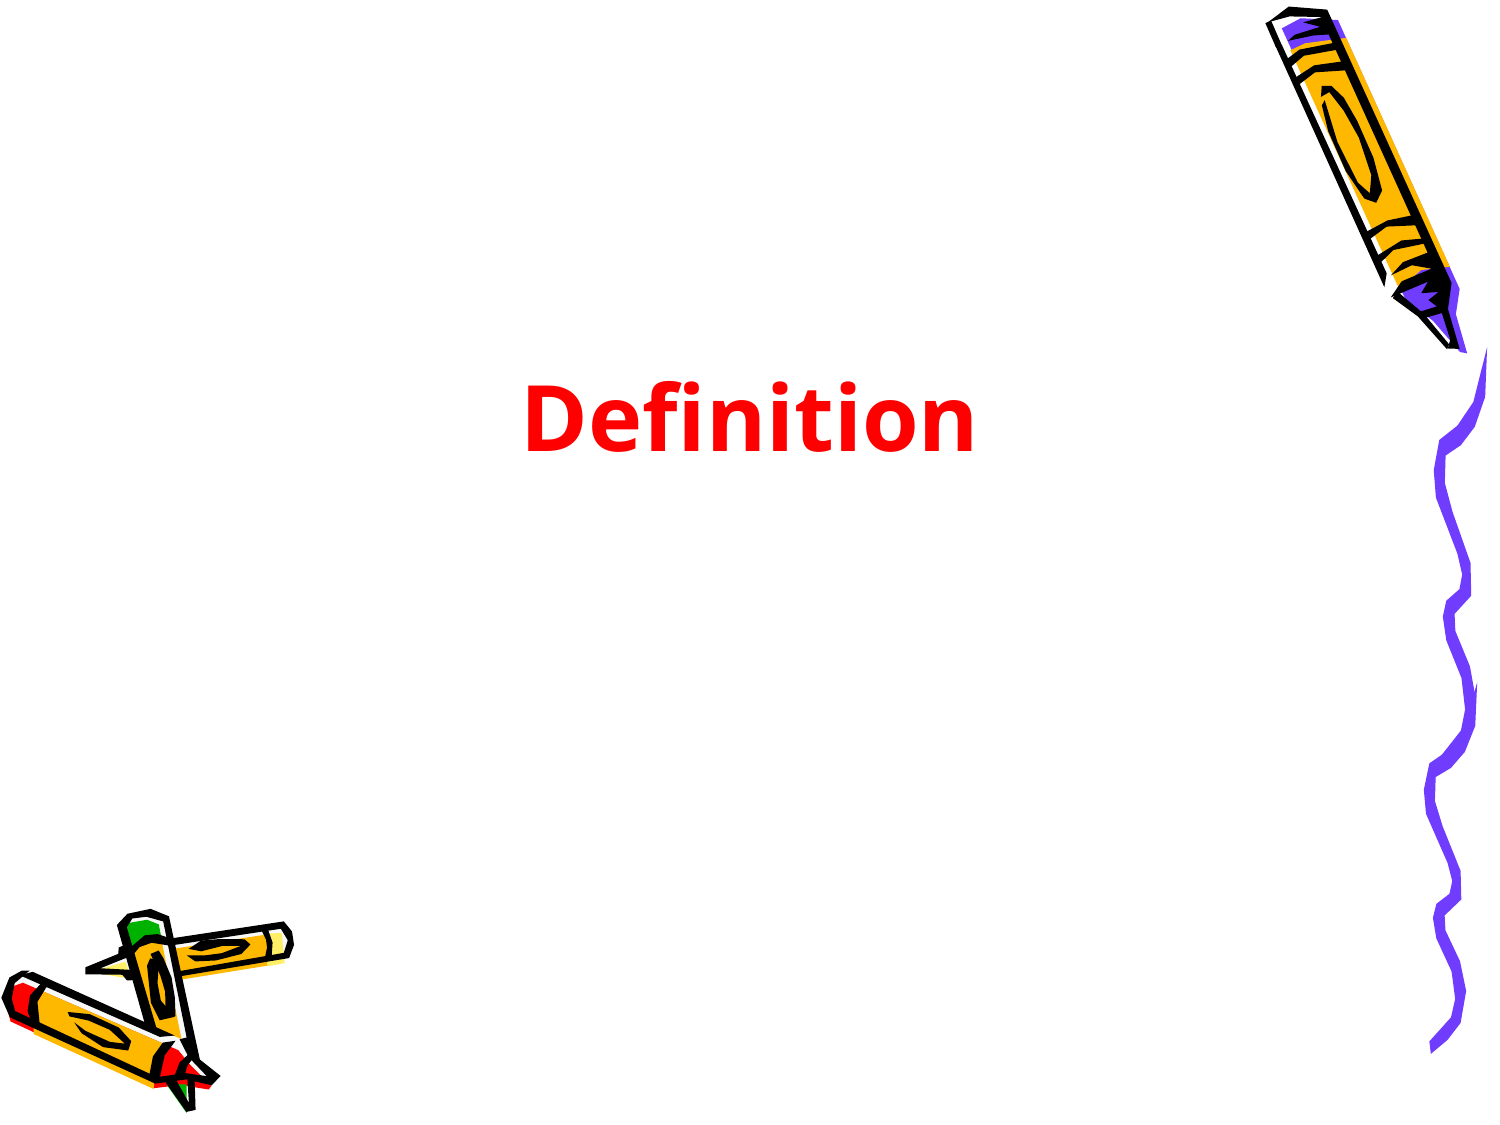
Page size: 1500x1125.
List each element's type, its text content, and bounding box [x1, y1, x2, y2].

title Definition [112, 349, 1388, 591]
